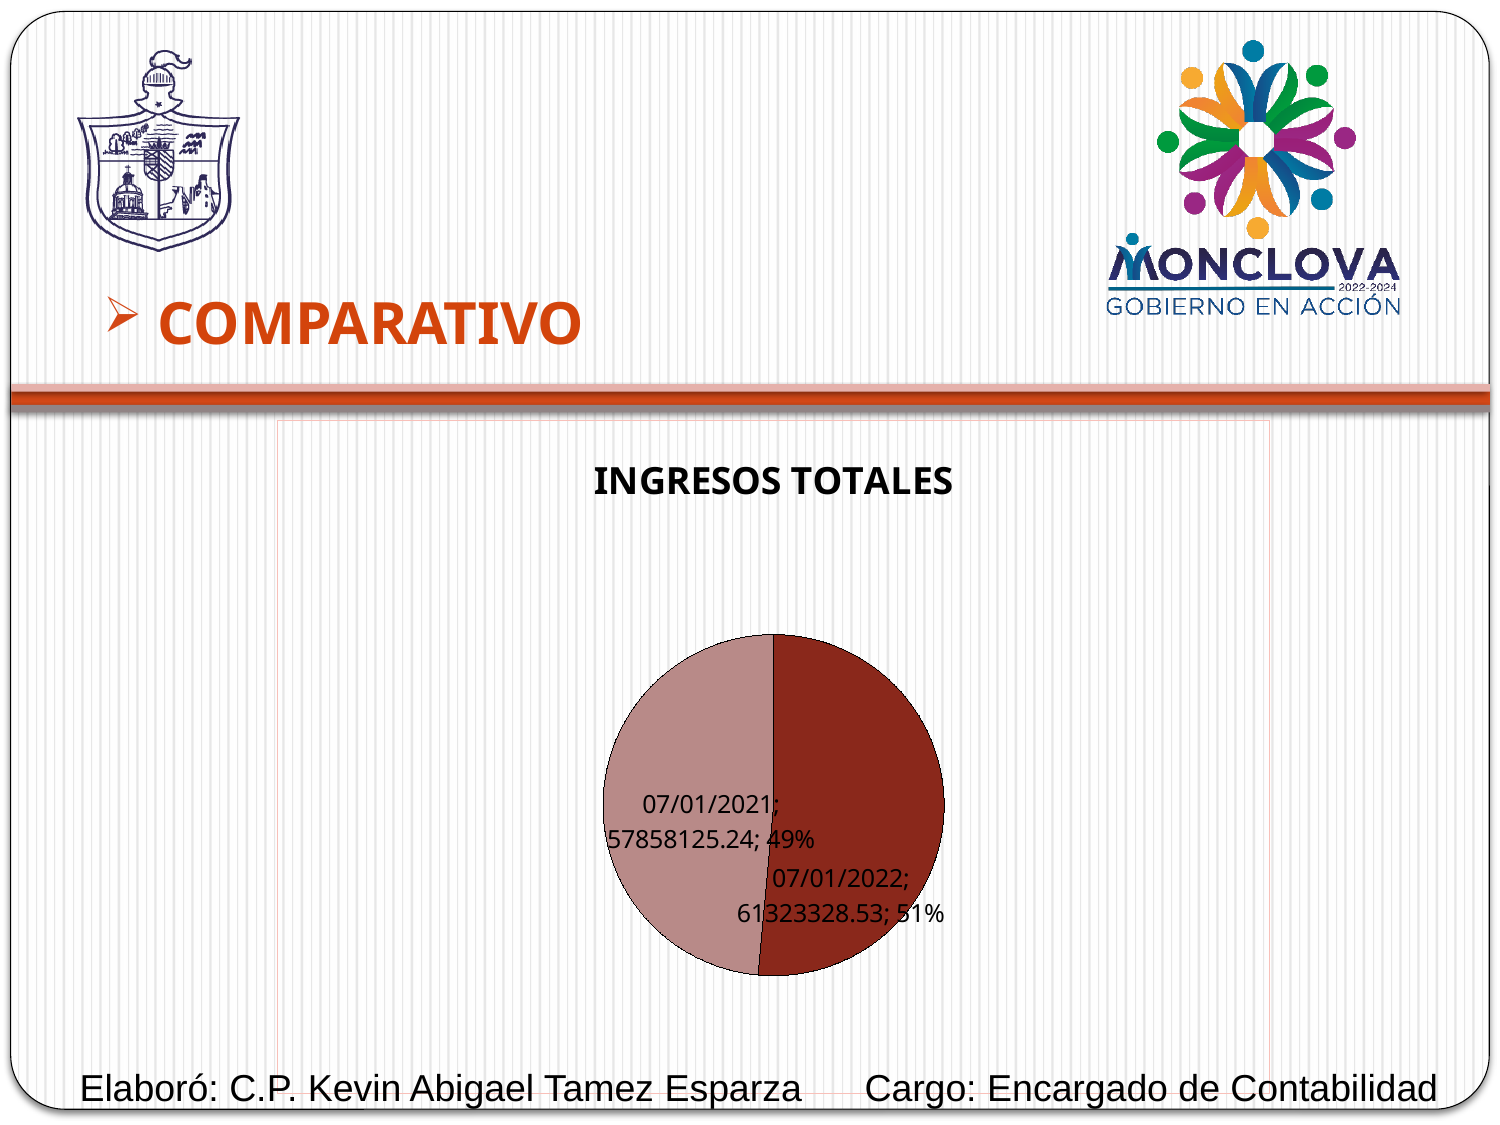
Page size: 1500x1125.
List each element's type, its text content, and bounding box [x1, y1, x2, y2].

picture [76, 49, 243, 256]
list COMPARATIVO [88, 278, 1364, 388]
picture [1106, 38, 1400, 315]
text_box Elaboró: C.P. Kevin Abigael Tamez Esparza Cargo: Encargado de Contabilidad [64, 1057, 1483, 1117]
chart [277, 420, 1270, 1095]
